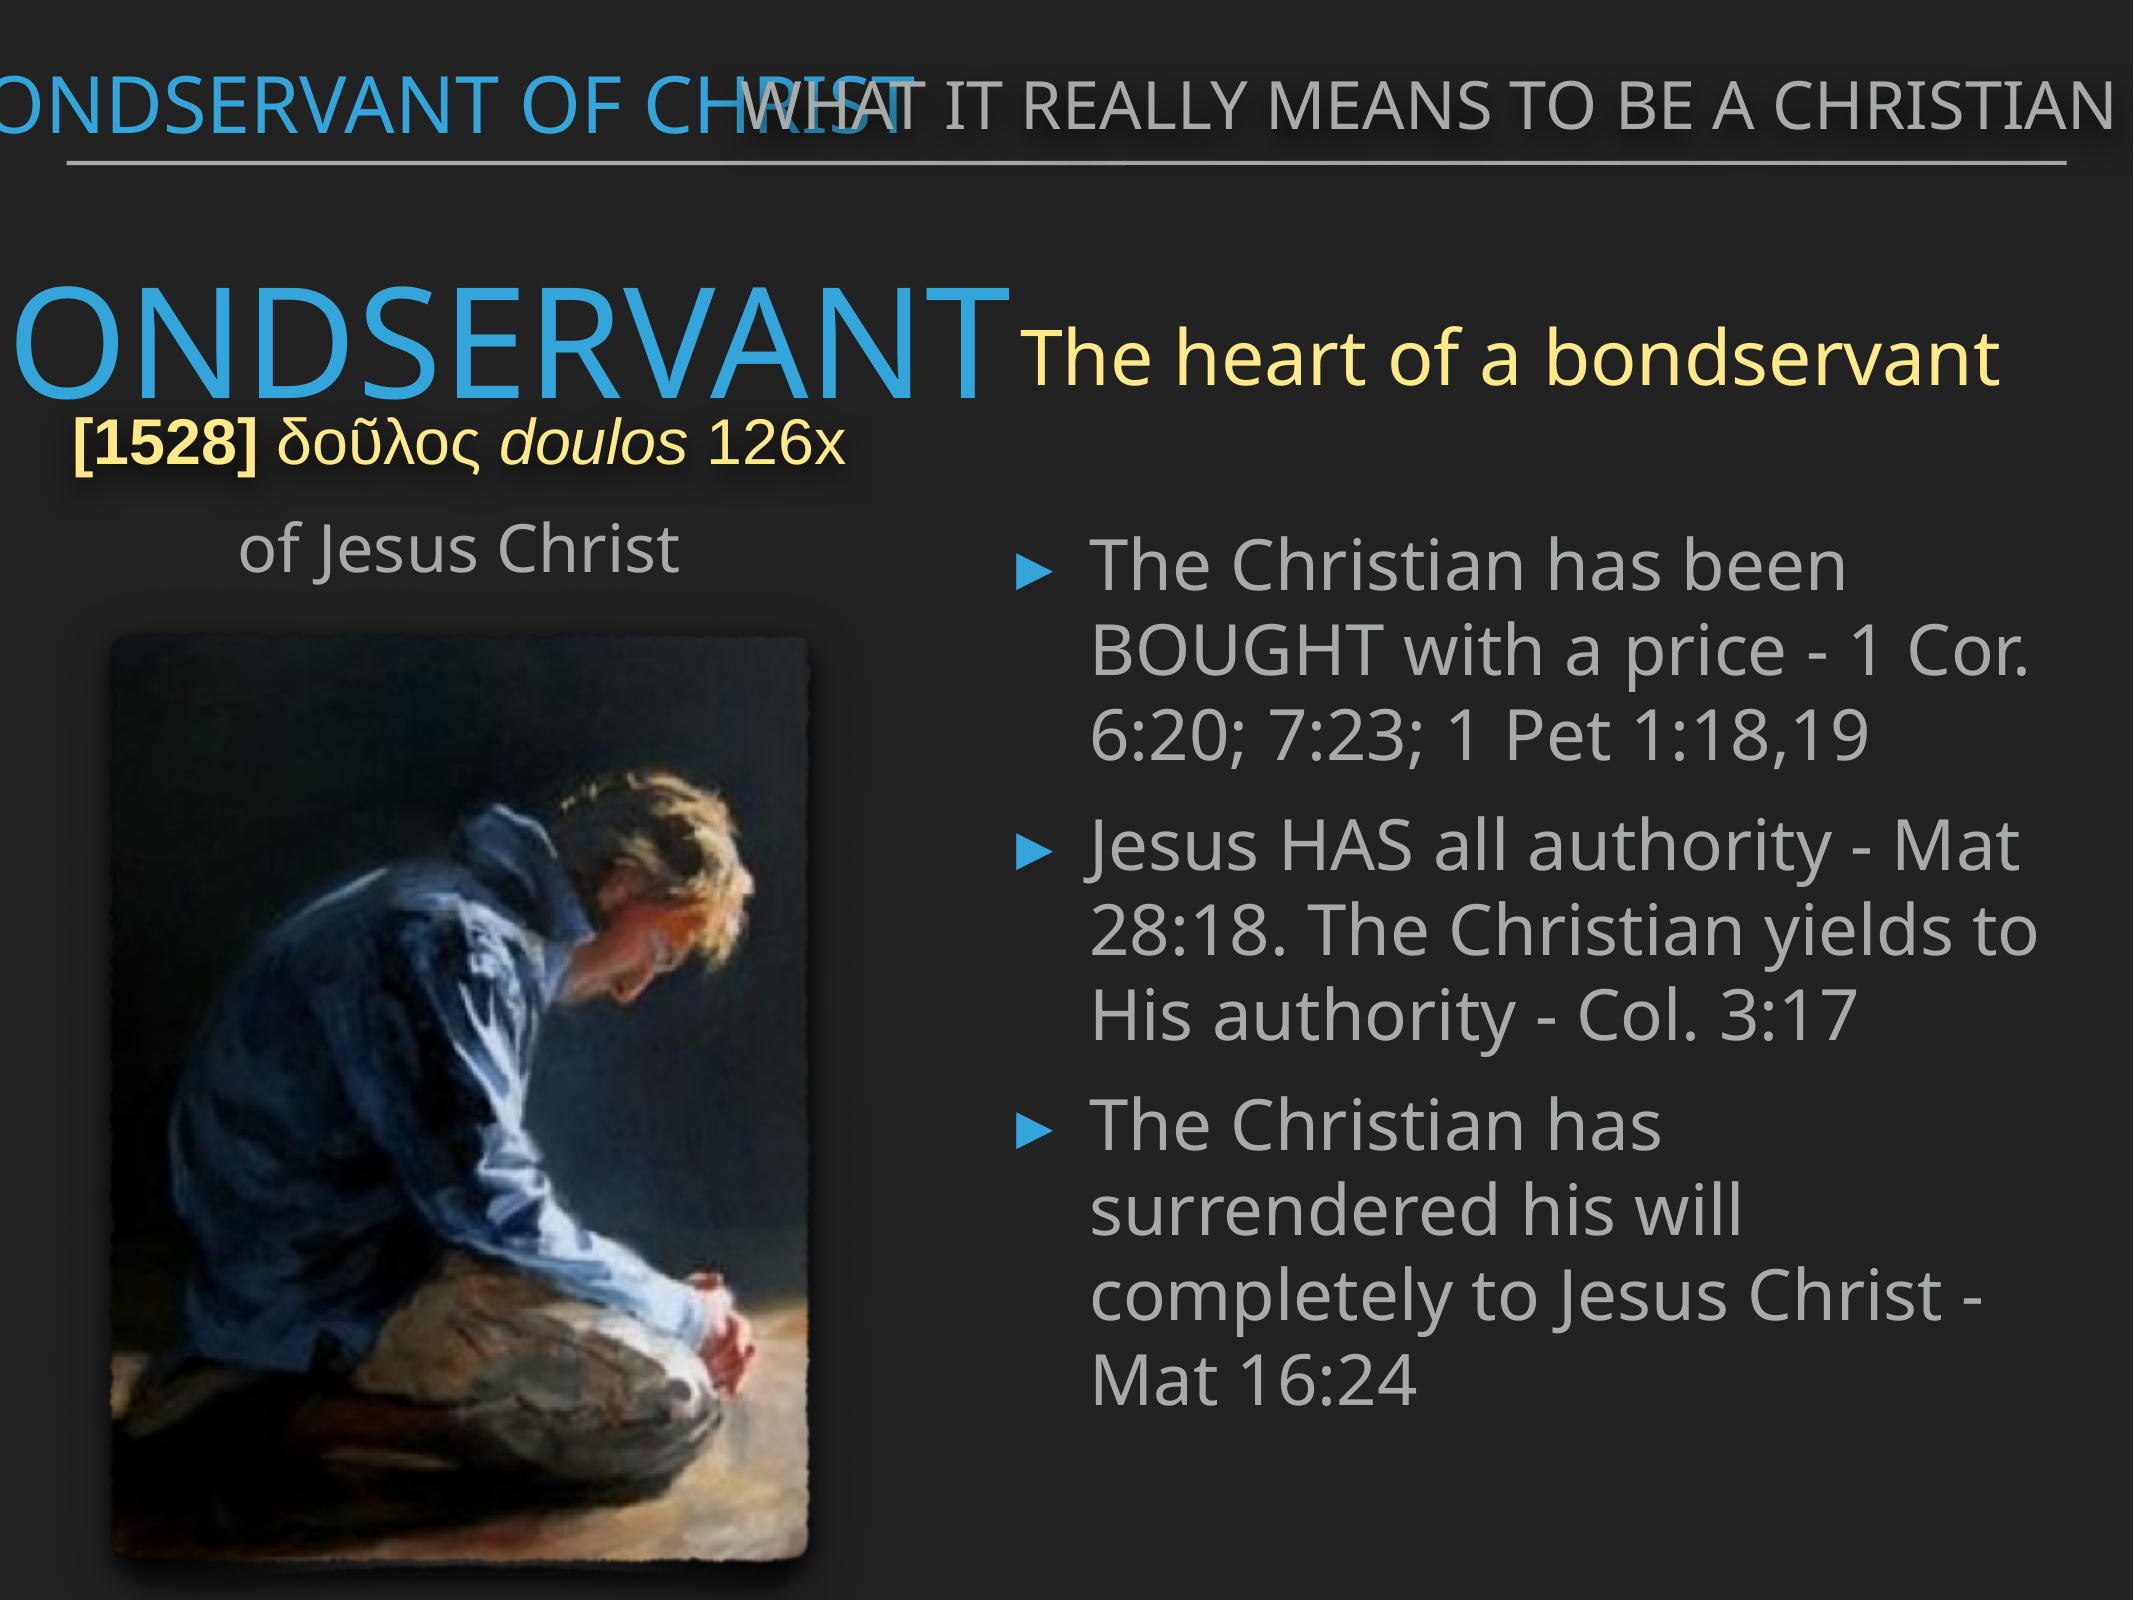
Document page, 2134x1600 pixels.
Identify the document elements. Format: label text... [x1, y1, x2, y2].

text_box A Bondservant Of Christ [0, 64, 721, 157]
text_box What It Really Means To Be A Christian [732, 70, 2128, 151]
text_box The heart of a bondservant [988, 299, 2034, 409]
text_box Bondservant [0, 272, 1021, 437]
picture [58, 577, 861, 1600]
text_box [1528] δοῦλος doulos 126x [64, 391, 855, 486]
text_box of Jesus Christ [229, 497, 690, 564]
text_box The Christian has been BOUGHT with a price - 1 Cor. 6:20; 7:23; 1 Pet 1:18,19 Jesus HAS all authority - Mat 28:18. The Christian yields to His authority - Col. 3:17 The Christian has surrendered his will completely to Jesus Christ - Mat 16:24 [1007, 511, 2053, 1428]
